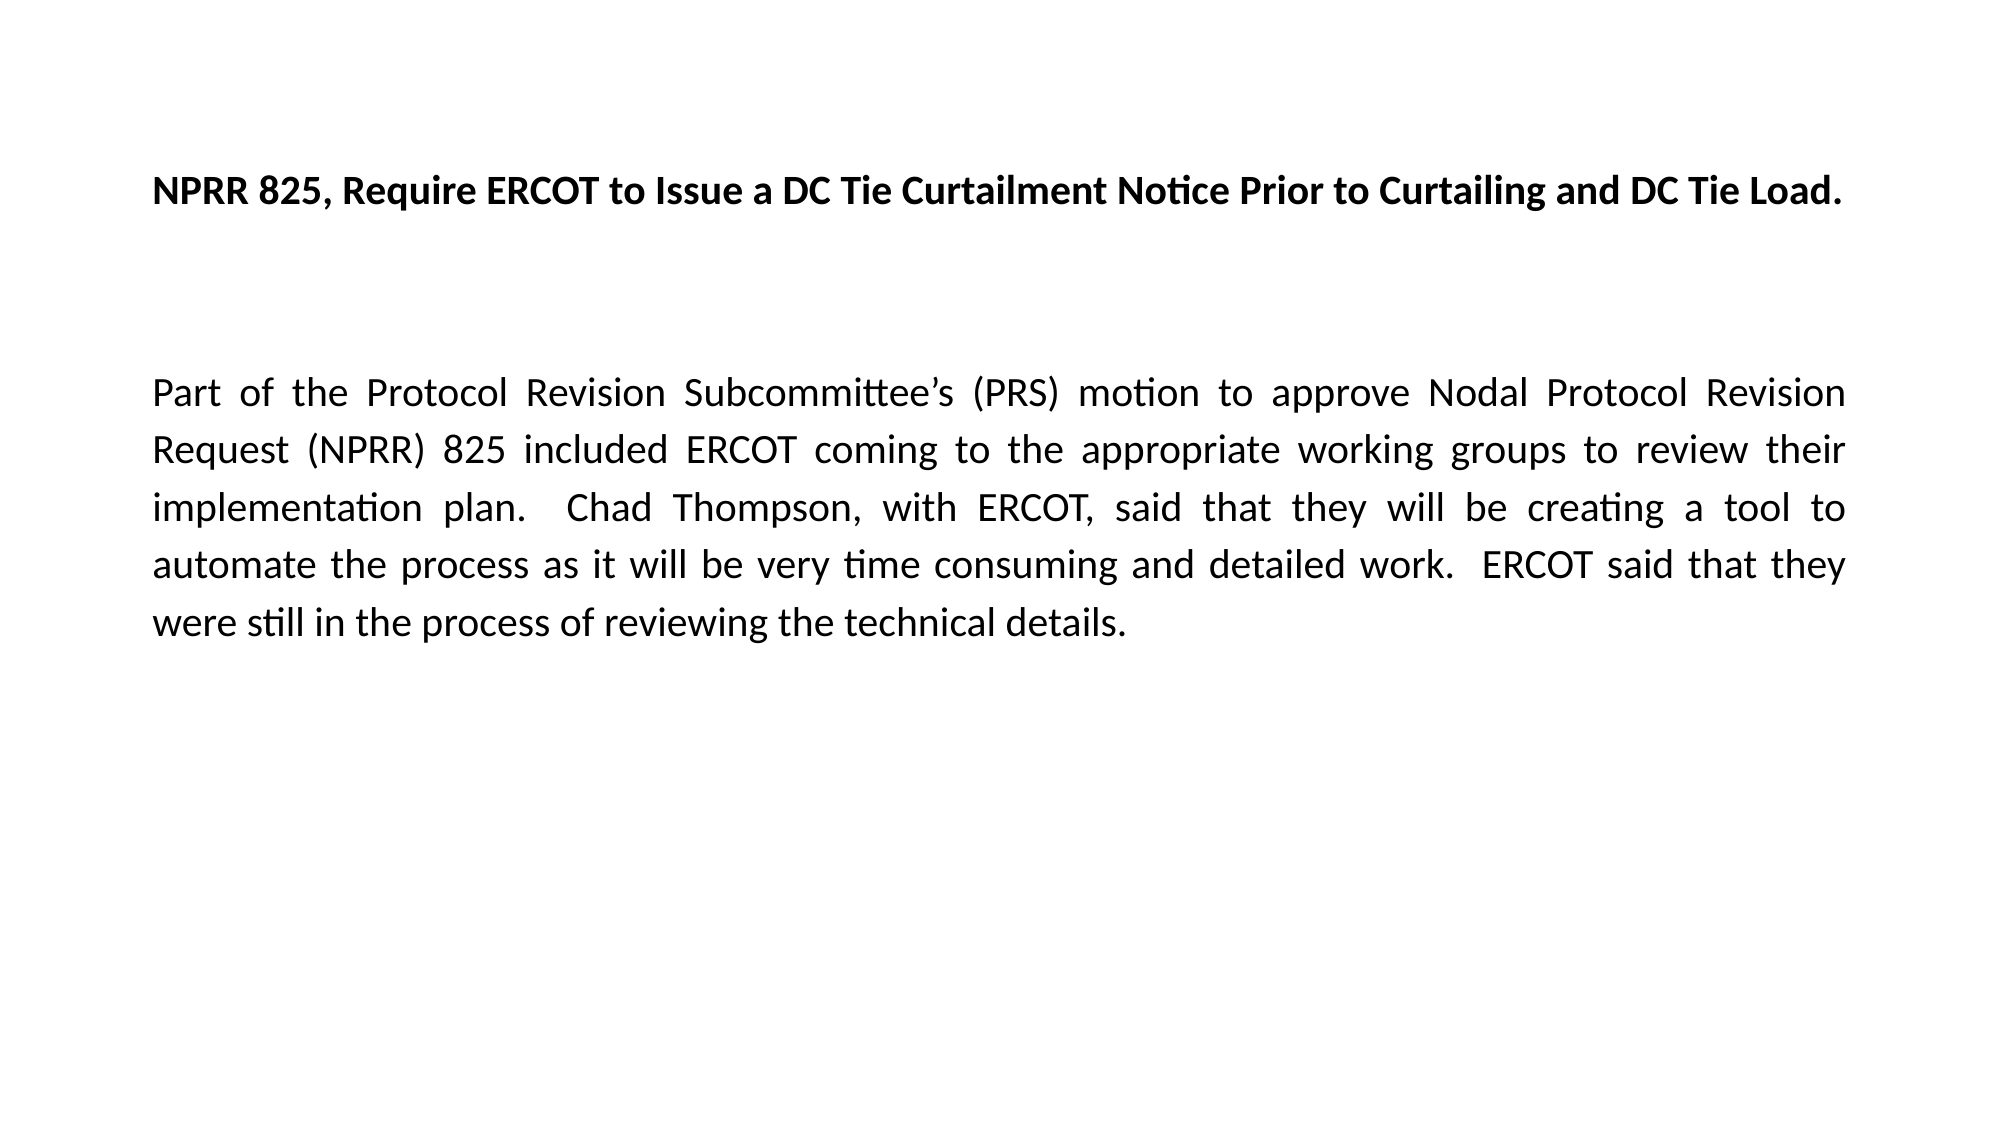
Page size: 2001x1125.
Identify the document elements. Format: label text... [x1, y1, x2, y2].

title NPRR 825, Require ERCOT to Issue a DC Tie Curtailment Notice Prior to Curtailing and DC Tie Load. [137, 59, 1863, 278]
list Part of the Protocol Revision Subcommittee’s (PRS) motion to approve Nodal Protocol Revision Request (NPRR) 825 included ERCOT coming to the appropriate working groups to review their implementation plan. Chad Thompson, with ERCOT, said that they will be creating a tool to automate the process as it will be very time consuming and detailed work. ERCOT said that they were still in the process of reviewing the technical details. [137, 299, 1863, 1014]
